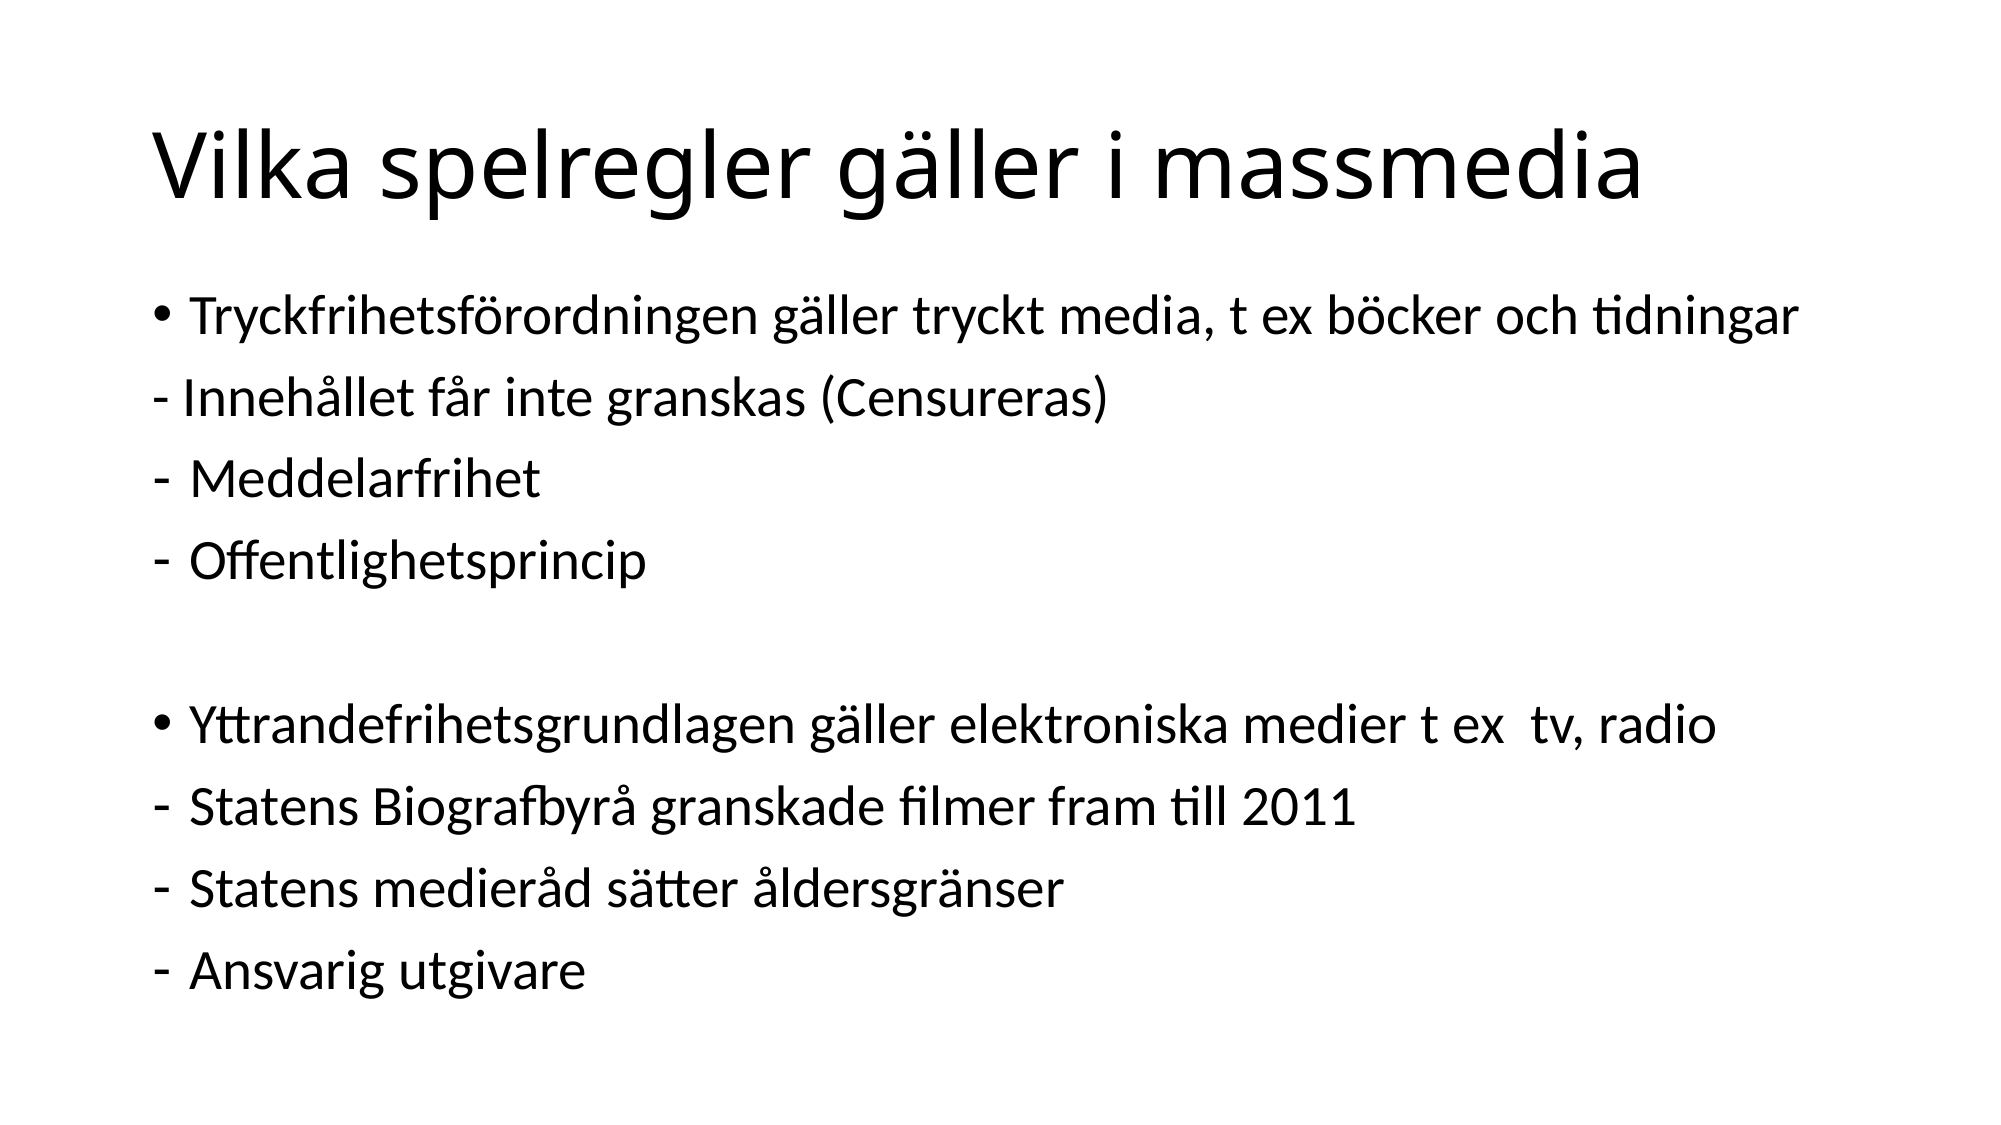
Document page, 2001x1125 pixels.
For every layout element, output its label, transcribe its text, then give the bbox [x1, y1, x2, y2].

list Tryckfrihetsförordningen gäller tryckt media, t ex böcker och tidningar - Innehållet får inte granskas (Censureras) Meddelarfrihet Offentlighetsprincip Yttrandefrihetsgrundlagen gäller elektroniska medier t ex tv, radio Statens Biografbyrå granskade filmer fram till 2011 Statens medieråd sätter åldersgränser Ansvarig utgivare [137, 277, 1863, 1014]
title Vilka spelregler gäller i massmedia [137, 59, 1863, 277]
